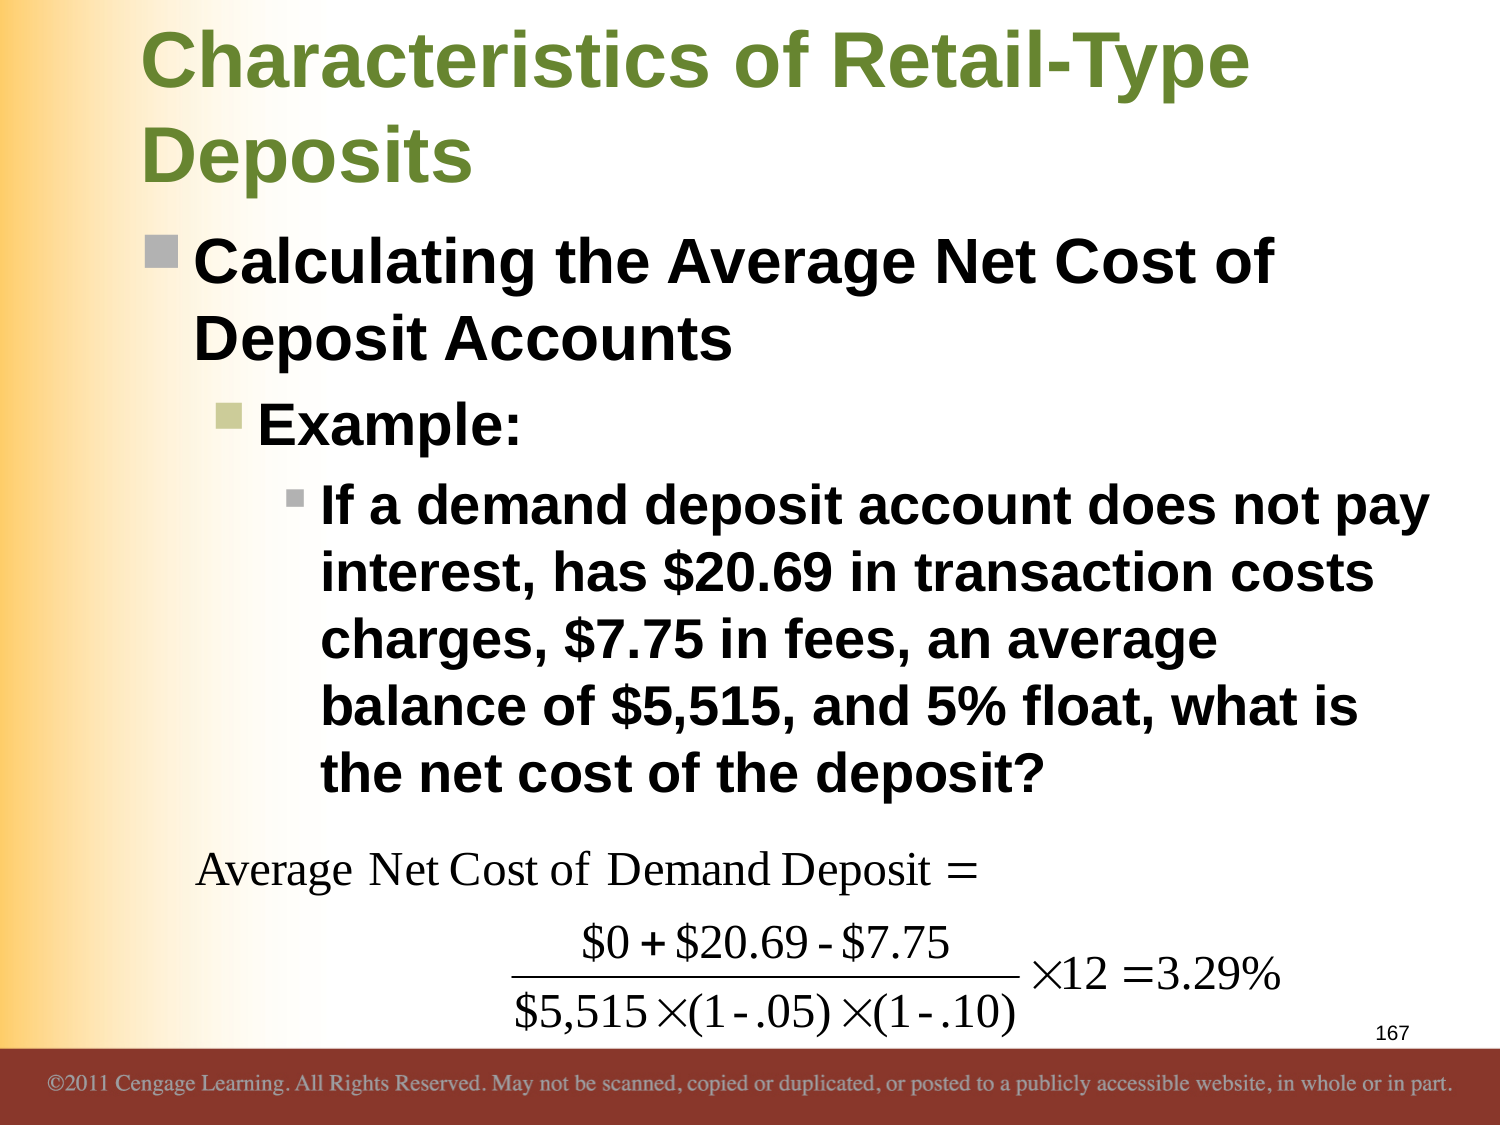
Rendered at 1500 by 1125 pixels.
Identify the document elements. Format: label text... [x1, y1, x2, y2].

title Characteristics of Retail-Type Deposits [124, 44, 1426, 163]
picture [0, 0, 1500, 1125]
slide_number 167 [1112, 1012, 1426, 1088]
list Calculating the Average Net Cost of Deposit Accounts Example: If a demand deposit account does not pay interest, has $20.69 in transaction costs charges, $7.75 in fees, an average balance of $5,515, and 5% float, what is the net cost of the deposit? [124, 212, 1451, 863]
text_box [187, 838, 1292, 1051]
